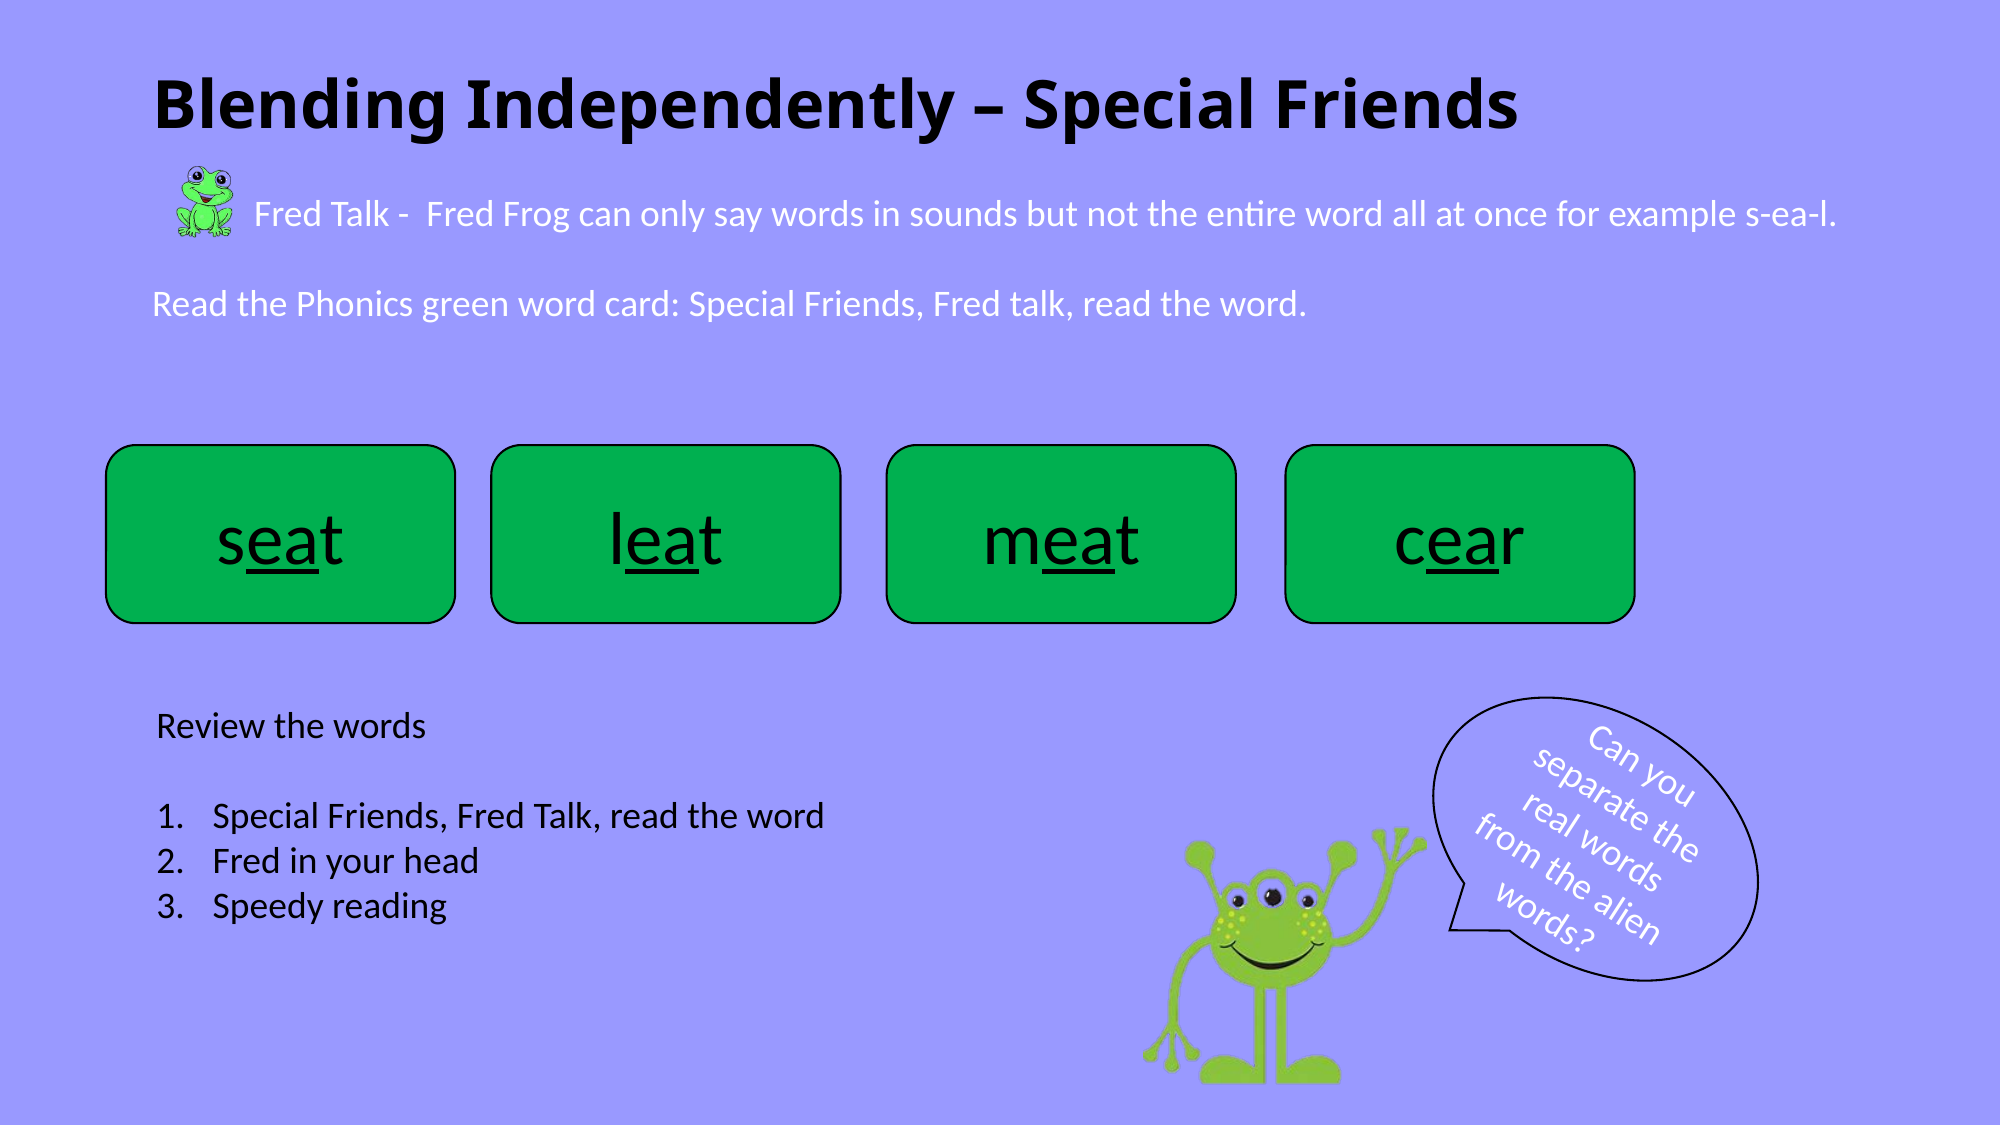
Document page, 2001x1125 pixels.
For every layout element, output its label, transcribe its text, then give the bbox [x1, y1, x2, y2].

text_box Can you separate the real words from the alien words? [1432, 696, 1760, 982]
text_box leat [490, 444, 842, 625]
text_box seat [104, 444, 457, 625]
picture [1143, 822, 1427, 1086]
picture [160, 157, 249, 251]
text_box meat [885, 444, 1237, 625]
text_box cear [1284, 444, 1636, 625]
text_box Fred Talk - Fred Frog can only say words in sounds but not the entire word all at once for example s-ea-l. Read the Phonics green word card: Special Friends, Fred talk, read the word. [137, 181, 1884, 377]
text_box Review the words Special Friends, Fred Talk, read the word Fred in your head Speedy reading [141, 693, 841, 934]
title Blending Independently – Special Friends [137, 14, 1863, 181]
